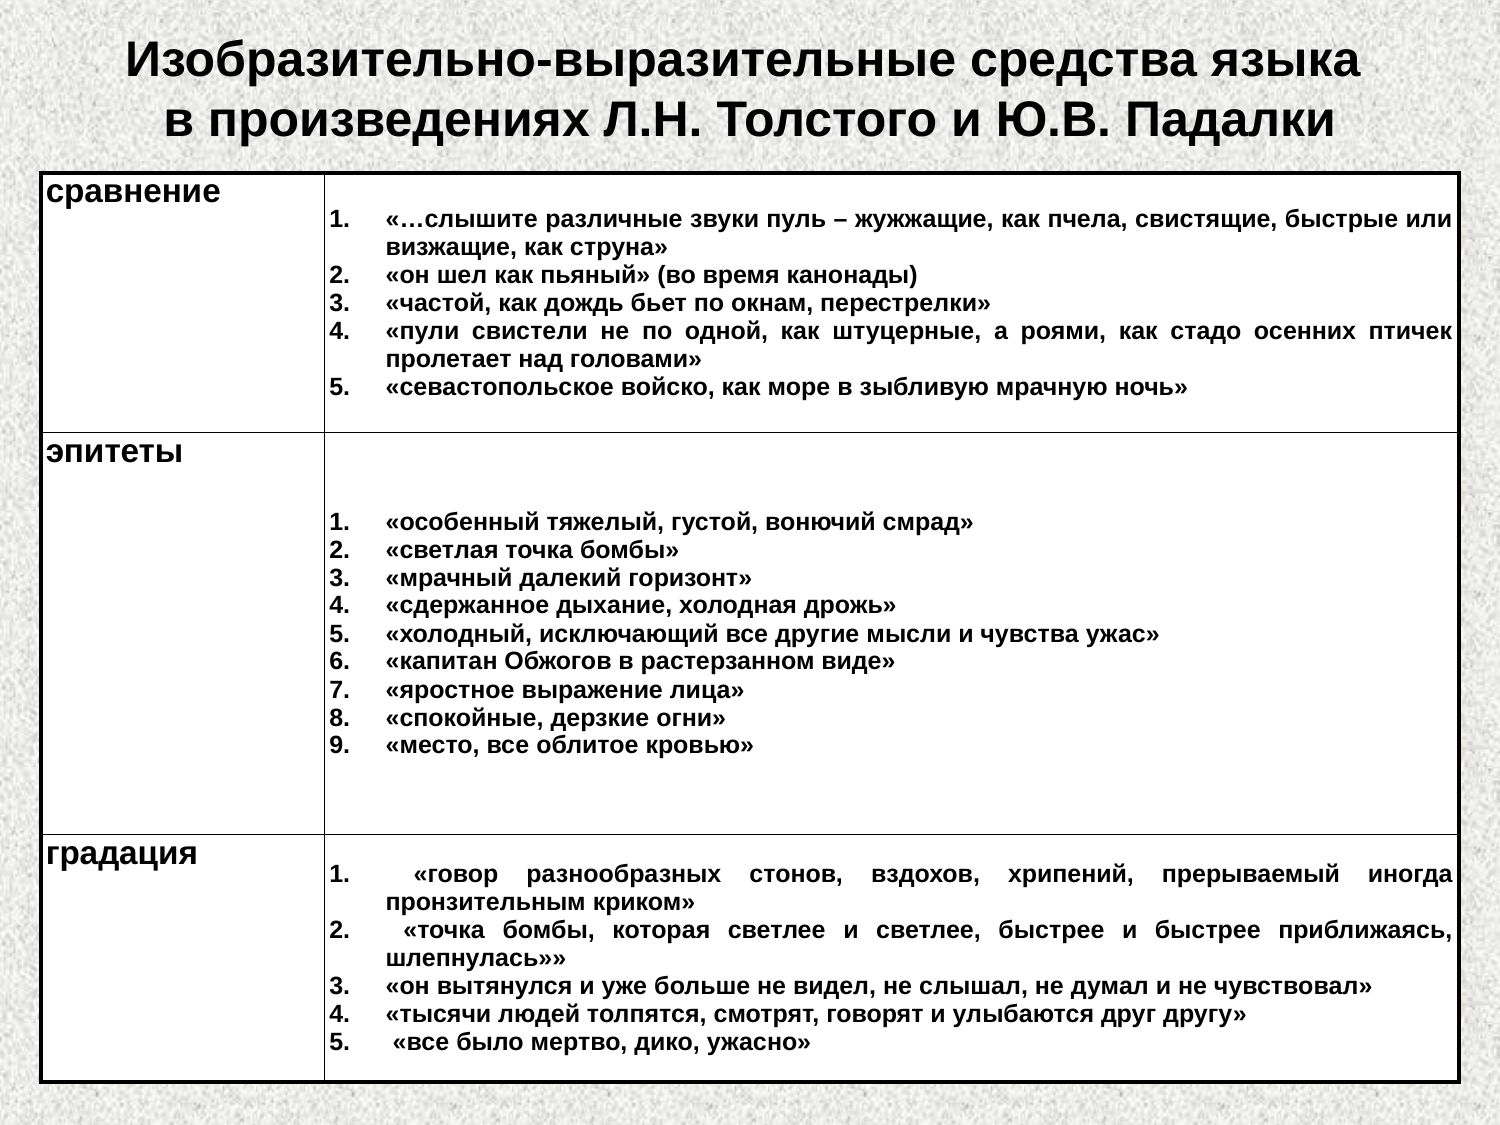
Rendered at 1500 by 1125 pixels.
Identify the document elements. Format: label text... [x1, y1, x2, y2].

table_cell эпитеты [43, 433, 324, 834]
table_cell «говор разнообразных стонов, вздохов, хрипений, прерываемый иногда пронзительным криком» «точка бомбы, которая светлее и светлее, быстрее и быстрее приближаясь, шлепнулась»» «он вытянулся и уже больше не видел, не слышал, не думал и не чувствовал» «тысячи людей толпятся, смотрят, говорят и улыбаются друг другу» «все было мертво, дико, ужасно» [325, 835, 1457, 1080]
table_header «…слышите различные звуки пуль – жужжащие, как пчела, свистящие, быстрые или визжащие, как струна» «он шел как пьяный» (во время канонады) «частой, как дождь бьет по окнам, перестрелки» «пули свистели не по одной, как штуцерные, а роями, как стадо осенних птичек пролетает над головами» «севастопольское войско, как море в зыбливую мрачную ночь» [325, 175, 1457, 432]
table_header сравнение [43, 175, 324, 432]
picture [0, 0, 1500, 1125]
table_cell градация [43, 835, 324, 1080]
text_box Изобразительно-выразительные средства языка в произведениях Л.Н. Толстого и Ю.В. Падалки [41, 19, 1459, 154]
table_cell «особенный тяжелый, густой, вонючий смрад» «светлая точка бомбы» «мрачный далекий горизонт» «сдержанное дыхание, холодная дрожь» «холодный, исключающий все другие мысли и чувства ужас» «капитан Обжогов в растерзанном виде» «яростное выражение лица» «спокойные, дерзкие огни» «место, все облитое кровью» [325, 433, 1457, 834]
